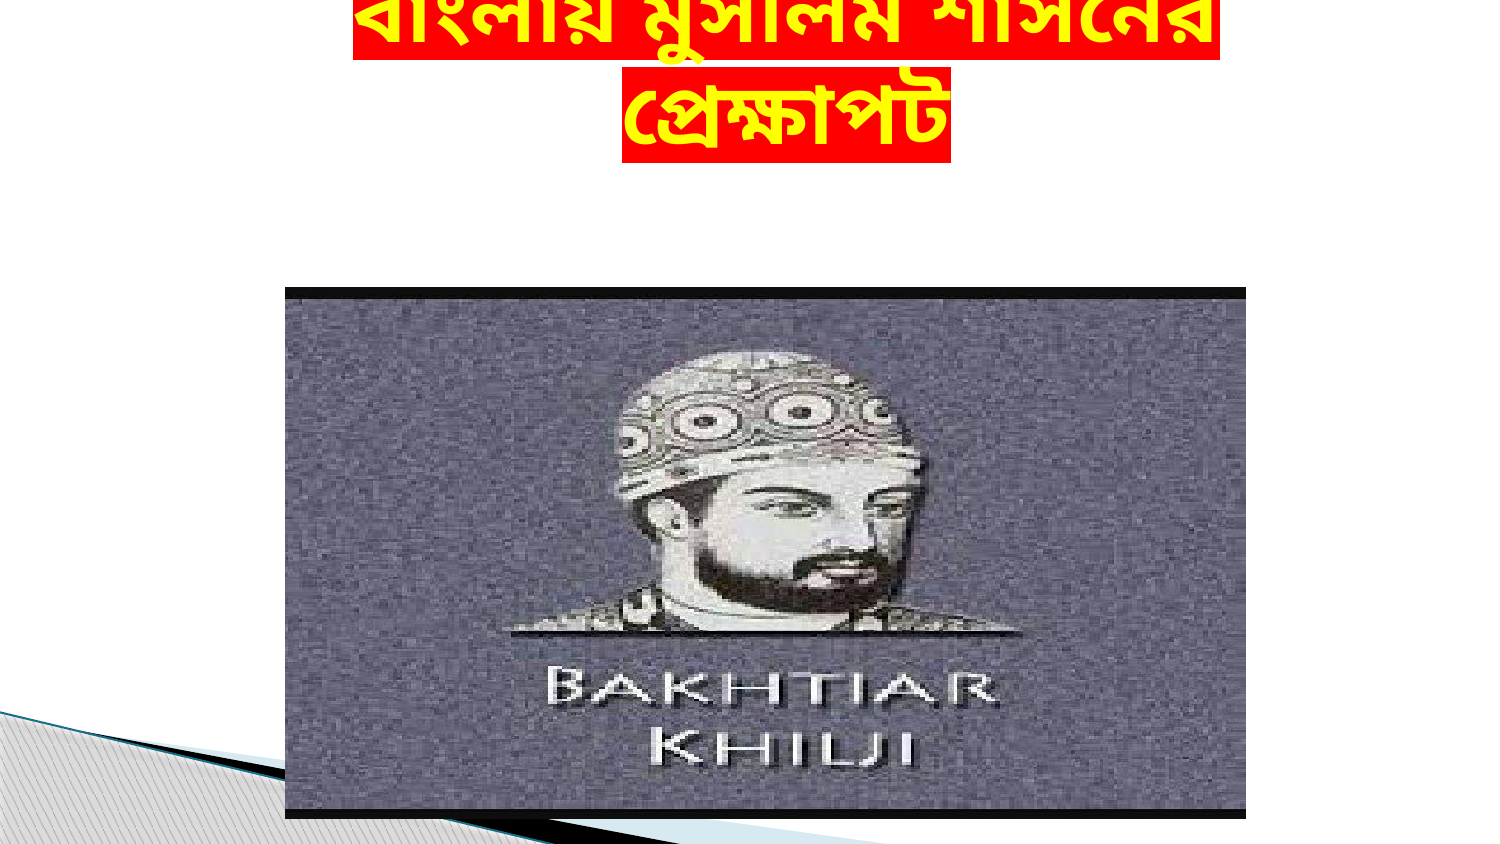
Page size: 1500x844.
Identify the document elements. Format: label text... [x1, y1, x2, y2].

title বাংলায় মুসলিম শাসনের প্রেক্ষাপট [215, 60, 1358, 177]
picture [285, 287, 1247, 819]
